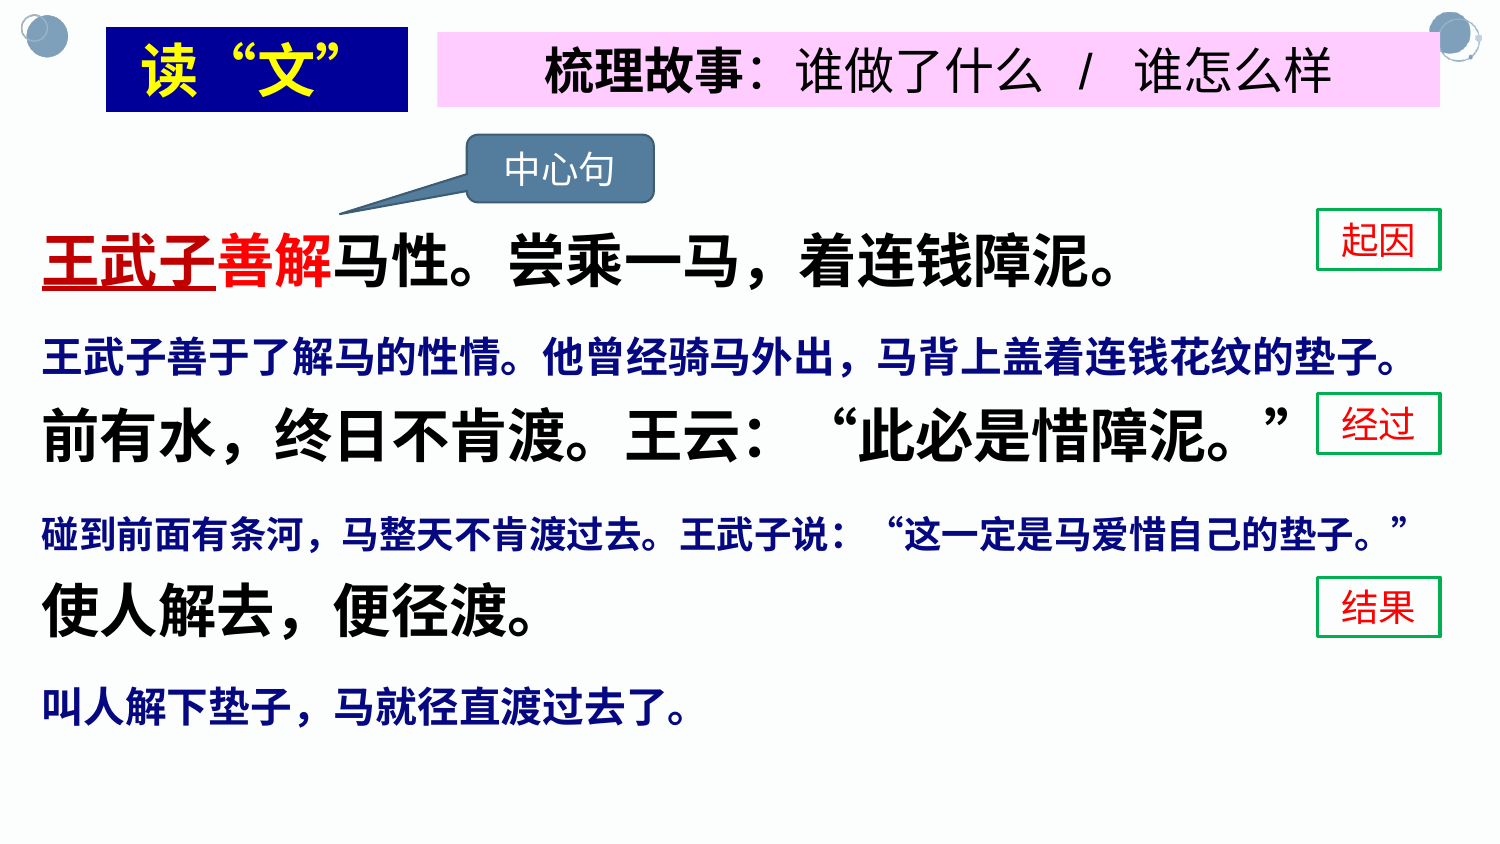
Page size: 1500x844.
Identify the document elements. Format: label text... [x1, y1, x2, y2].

text_box 起因 [1317, 209, 1441, 270]
picture [0, 0, 89, 73]
picture [1411, 0, 1500, 73]
text_box 经过 [1317, 393, 1441, 454]
text_box 读“文” [106, 27, 408, 112]
text_box 中心句 [339, 133, 655, 216]
text_box 王武子善解马性。尝乘一马，着连钱障泥。 王武子善于了解马的性情。他曾经骑马外出，马背上盖着连钱花纹的垫子。 前有水，终日不肯渡。王云：“此必是惜障泥。” 碰到前面有条河，马整天不肯渡过去。王武子说：“这一定是马爱惜自己的垫子。” 使人解去，便径渡。 叫人解下垫子，马就径直渡过去了。 [26, 198, 1500, 739]
text_box 梳理故事：谁做了什么 / 谁怎么样 [437, 32, 1441, 107]
text_box 结果 [1317, 577, 1441, 637]
